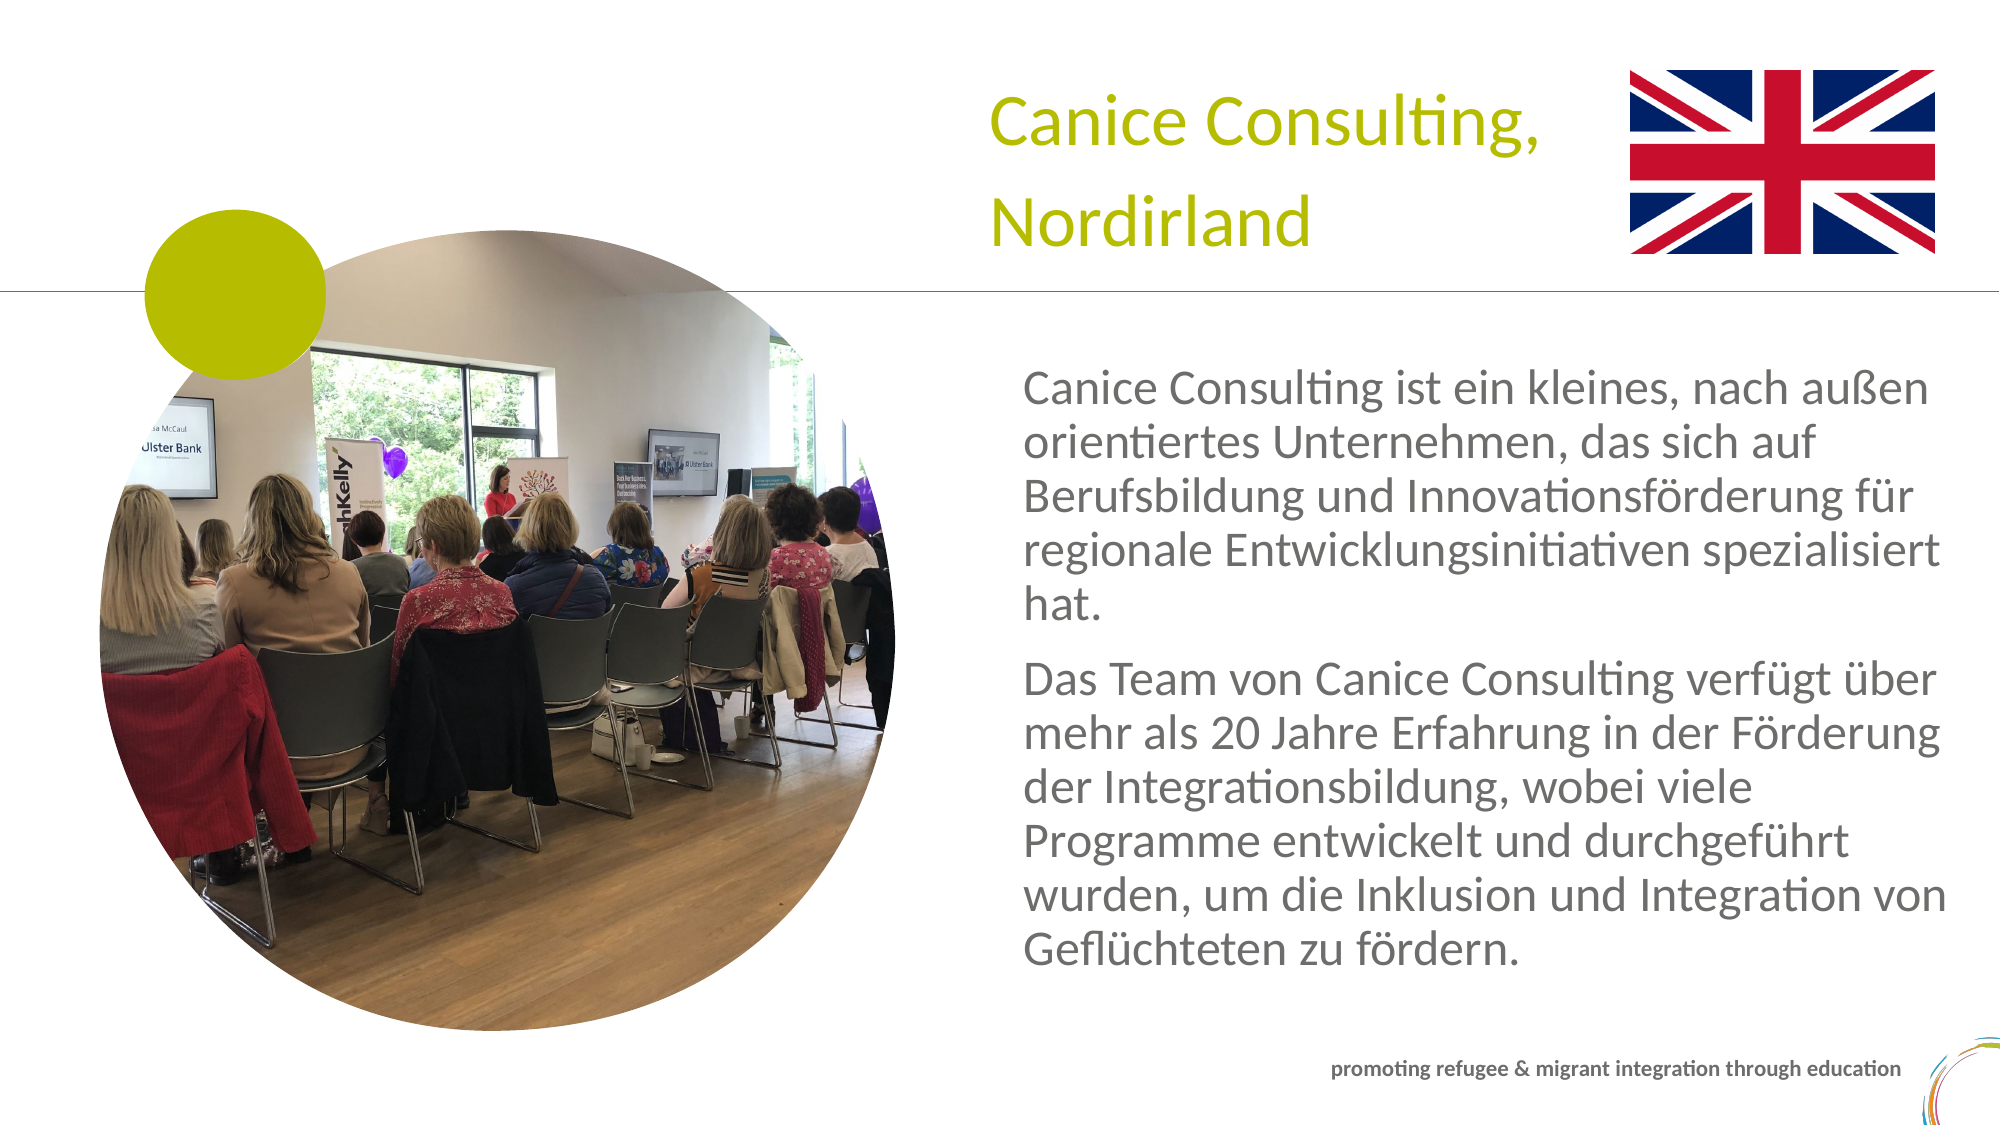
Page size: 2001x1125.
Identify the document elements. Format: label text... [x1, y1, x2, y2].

picture [1630, 70, 1935, 254]
picture [1902, 1030, 2000, 1125]
picture [99, 230, 896, 1031]
list Canice Consulting, Nordirland [974, 74, 1576, 270]
list Canice Consulting ist ein kleines, nach außen orientiertes Unternehmen, das sich auf Berufsbildung und Innovationsförderung für regionale Entwicklungsinitiativen spezialisiert hat. Das Team von Canice Consulting verfügt über mehr als 20 Jahre Erfahrung in der Förderung der Integrationsbildung, wobei viele Programme entwickelt und durchgeführt wurden, um die Inklusion und Integration von Geflüchteten zu fördern. [1008, 353, 1968, 950]
